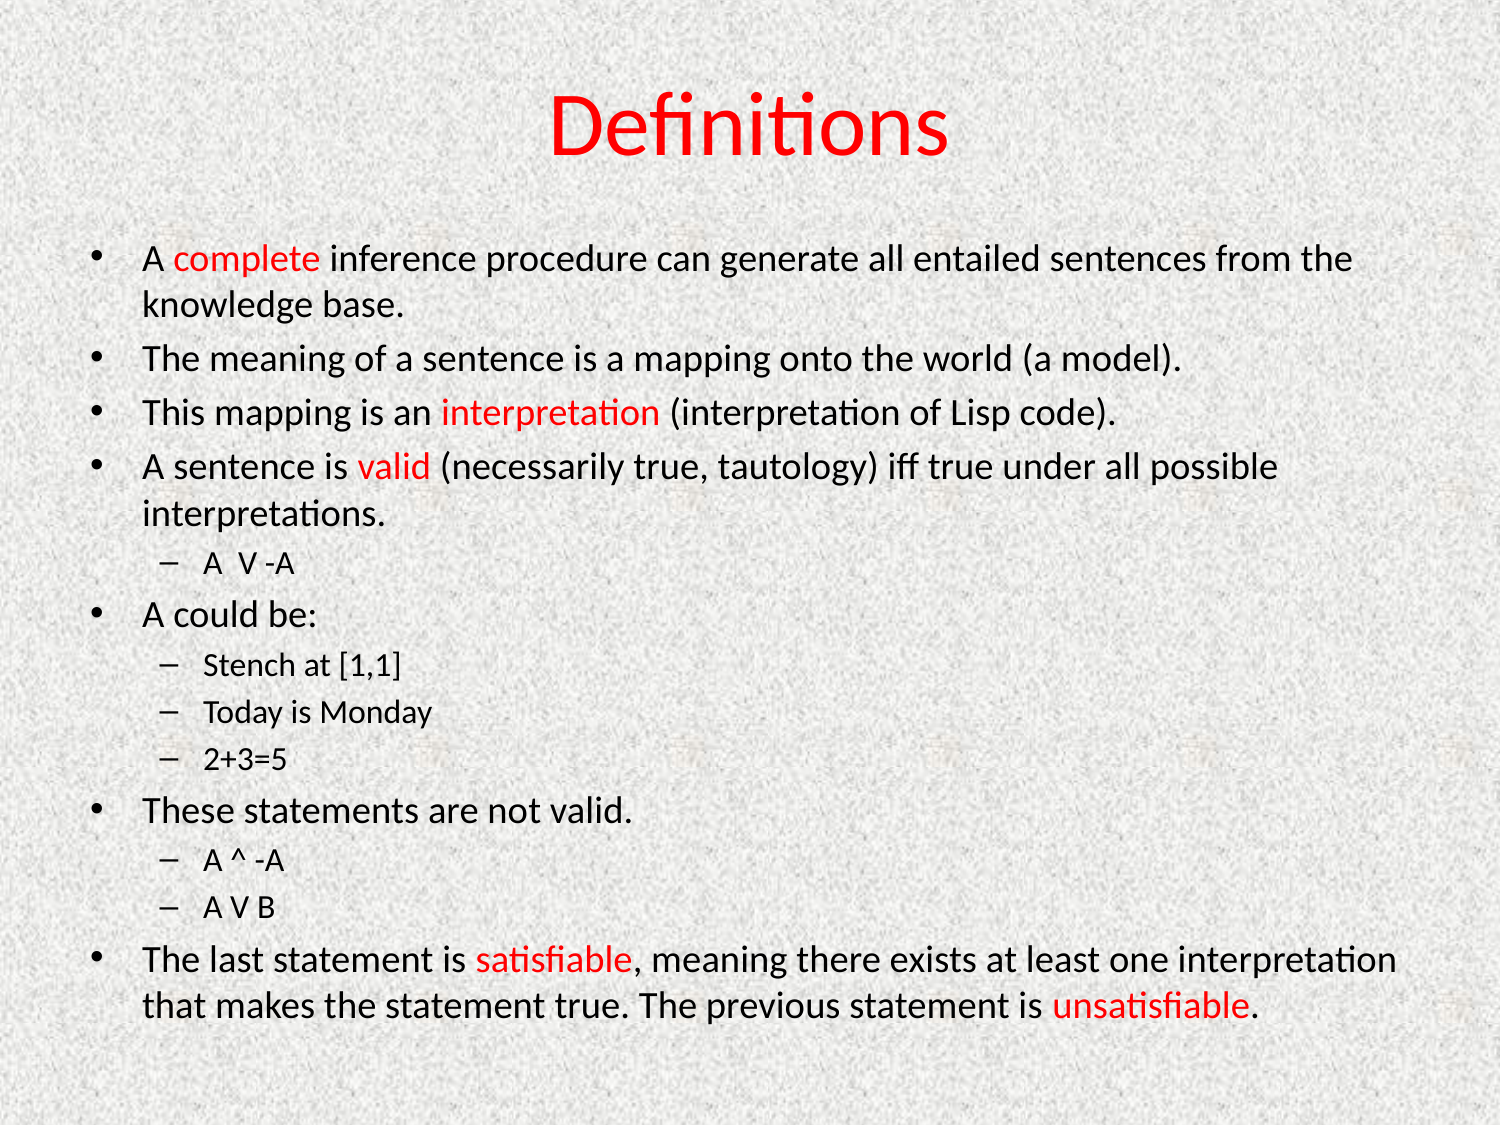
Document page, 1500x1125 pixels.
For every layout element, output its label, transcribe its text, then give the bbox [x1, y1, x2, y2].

list A complete inference procedure can generate all entailed sentences from the knowledge base. The meaning of a sentence is a mapping onto the world (a model). This mapping is an interpretation (interpretation of Lisp code). A sentence is valid (necessarily true, tautology) iff true under all possible interpretations. A V -A A could be: Stench at [1,1] Today is Monday 2+3=5 These statements are not valid. A ^ -A A V B The last statement is satisfiable, meaning there exists at least one interpretation that makes the statement true. The previous statement is unsatisfiable. [75, 224, 1425, 1088]
picture [0, 0, 1500, 1125]
title Definitions [75, 24, 1425, 213]
